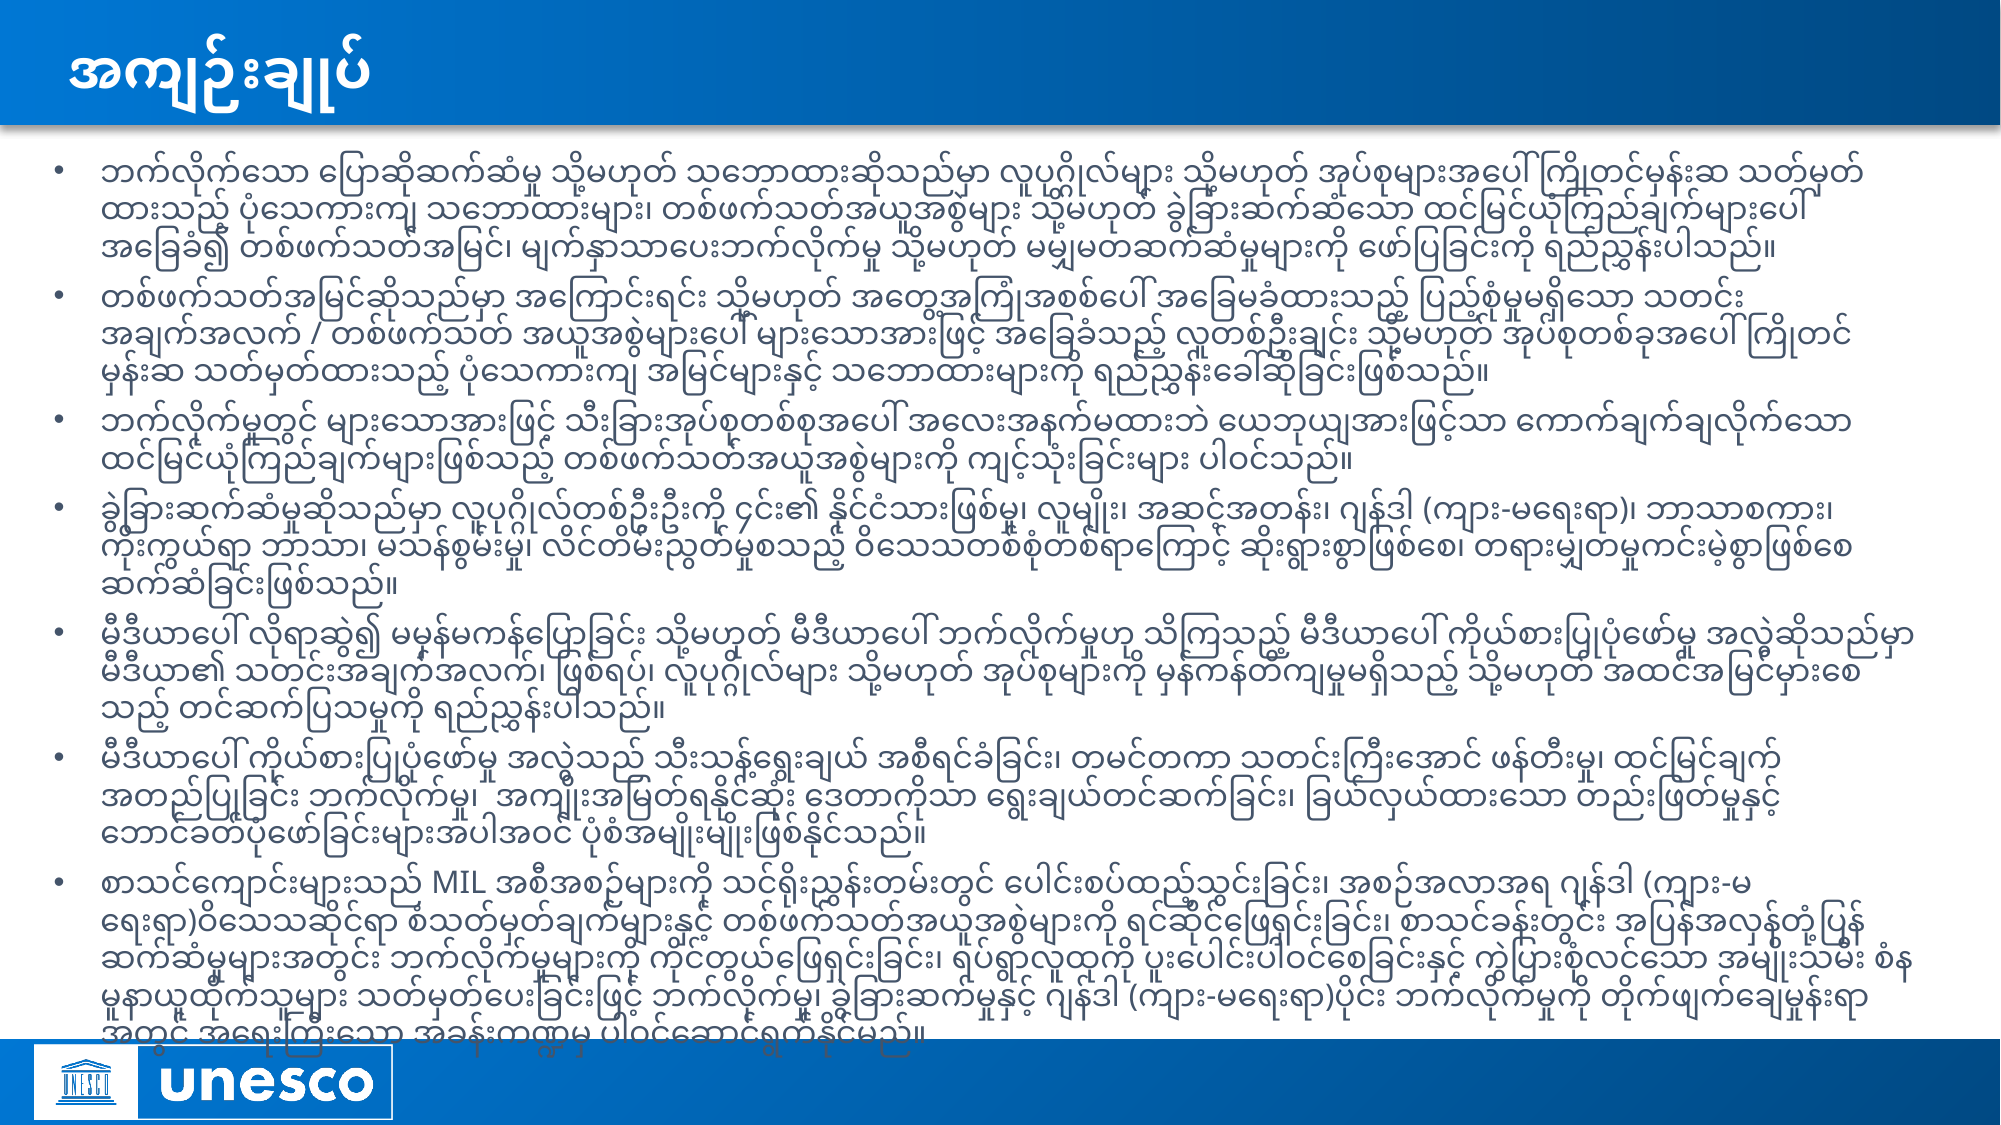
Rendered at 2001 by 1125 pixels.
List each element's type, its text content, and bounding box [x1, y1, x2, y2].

text_box ဘက်လိုက်သော ပြောဆိုဆက်ဆံမှု သို့မဟုတ် သဘောထားဆိုသည်မှာ လူပုဂ္ဂိုလ်များ သို့မဟုတ် အုပ်စုများအပေါ် ကြိုတင်မှန်းဆ သတ်မှတ်ထားသည့် ပုံသေကားကျ သဘောထားများ၊ တစ်ဖက်သတ်အယူအစွဲများ သို့မဟုတ် ခွဲခြားဆက်ဆံသော ထင်မြင်ယုံကြည်ချက်များပေါ် အခြေခံ၍ တစ်ဖက်သတ်အမြင်၊ မျက်နှာသာပေးဘက်လိုက်မှု သို့မဟုတ် မမျှမတဆက်ဆံမှုများကို ဖော်ပြခြင်းကို ရည်ညွှန်းပါသည်။ တစ်ဖက်သတ်အမြင်ဆိုသည်မှာ အကြောင်းရင်း သို့မဟုတ် အတွေ့အကြုံအစစ်ပေါ် အခြေမခံထားသည့် ပြည့်စုံမှုမရှိသော သတင်းအချက်အလက် / တစ်ဖက်သတ် အယူအစွဲများပေါ် များသောအားဖြင့် အခြေခံသည့် လူတစ်ဦးချင်း သို့မဟုတ် အုပ်စုတစ်ခုအပေါ် ကြိုတင်မှန်းဆ သတ်မှတ်ထားသည့် ပုံသေကားကျ အမြင်များနှင့် သ‌ဘောထားများကို ရည်ညွှန်းခေါ်ဆိုခြင်းဖြစ်သည်။ ဘက်လိုက်မှုတွင် များသောအားဖြင့် သီးခြားအုပ်စုတစ်စုအပေါ် အလေးအနက်မထားဘဲ ယေဘုယျအားဖြင့်သာ ကောက်ချက်ချလိုက်သော ထင်မြင်ယုံကြည်ချက်များဖြစ်သည့် တစ်ဖက်သတ်အယူအစွဲများကို ကျင့်သုံးခြင်းများ ပါဝင်သည်။ ခွဲခြားဆက်ဆံမှုဆိုသည်မှာ လူပုဂ္ဂိုလ်တစ်ဦးဦးကို ၄င်း၏ နိုင်ငံသားဖြစ်မှု၊ လူမျိုး၊ အဆင့်အတန်း၊ ဂျန်ဒါ (ကျား-မရေးရာ)၊ ဘာသာစကား၊ ကိုးကွယ်ရာ ဘာသာ၊ မသန်စွမ်းမှု၊ လိင်တိမ်းညွတ်မှုစသည့် ဝိသေသတစ်စုံတစ်ရာကြောင့် ဆိုးရွားစွာဖြစ်စေ၊ တရားမျှတမှုကင်းမဲ့စွာဖြစ်စေ ဆက်ဆံခြင်းဖြစ်သည်။ မီဒီယာပေါ် လိုရာဆွဲ၍ မမှန်မကန်ပြောခြင်း သို့မဟုတ် မီဒီယာပေါ် ဘက်လိုက်မှုဟု သိကြသည့် မီဒီယာပေါ် ကိုယ်စားပြုပုံဖော်မှု အလွဲဆိုသည်မှာ မီဒီယာ၏ သတင်းအချက်အလက်၊ ဖြစ်ရပ်၊ လူပုဂ္ဂိုလ်များ သို့မဟုတ် အုပ်စုများကို မှန်ကန်တိကျမှုမရှိသည့် သို့မဟုတ် အထင်အမြင်မှားစေသည့် တင်ဆက်ပြသမှုကို ရည်ညွှန်းပါသည်။ မီဒီယာပေါ် ကိုယ်စားပြုပုံဖော်မှု အလွဲသည် သီးသန့်ရွေးချယ် အစီရင်ခံခြင်း၊ တမင်တကာ သတင်းကြီးအောင် ဖန်တီးမှု၊ ထင်မြင်ချက်အတည်ပြုခြင်း ဘက်လိုက်မှု၊ အကျိုးအမြတ်ရနိုင်ဆုံး ဒေတာကိုသာ ရွေးချယ်တင်ဆက်ခြင်း၊ ခြယ်လှယ်ထားသော တည်းဖြတ်မှုနှင့် ဘောင်ခတ်ပုံဖော်ခြင်းများအပါအဝင် ပုံစံအမျိုးမျိုးဖြစ်နိုင်သည်။ စာသင်ကျောင်းများသည် MIL အစီအစဉ်များကို သင်ရိုးညွှန်းတမ်းတွင် ပေါင်းစပ်ထည့်သွင်းခြင်း၊ အစဉ်အလာအရ ဂျန်ဒါ (ကျား-မရေးရာ)ဝိသေသဆိုင်ရာ စံသတ်မှတ်ချက်များနှင့် တစ်ဖက်သတ်အယူအစွဲများကို ရင်ဆိုင်ဖြေရှင်းခြင်း၊ စာသင်ခန်းတွင်း အပြန်အလှန်တုံ့ပြန်ဆက်ဆံမှုများအတွင်း ဘက်လိုက်မှုများကို ကိုင်တွယ်ဖြေရှင်းခြင်း၊ ရပ်ရွာလူထုကို ပူးပေါင်းပါဝင်စေခြင်းနှင့် ကွဲပြားစုံလင်သော အမျိုးသမီး စံနမူနာယူထိုက်သူများ သတ်မှတ်ပေးခြင်းဖြင့် ဘက်လိုက်မှု၊ ခွဲခြားဆက်မှုနှင့် ဂျန်ဒါ (ကျား-မရေးရာ)ပိုင်း ဘက်လိုက်မှုကို တိုက်ဖျက်ချေမှုန်းရာအတွင် အရေးကြီးသော အခန်းကဏ္ဍမှ ပါဝင်ဆောင်ရွက်နိုင်မည်။ [38, 143, 1931, 1058]
picture [34, 1044, 393, 1120]
title အကျဉ်းချုပ် [69, 24, 1931, 100]
